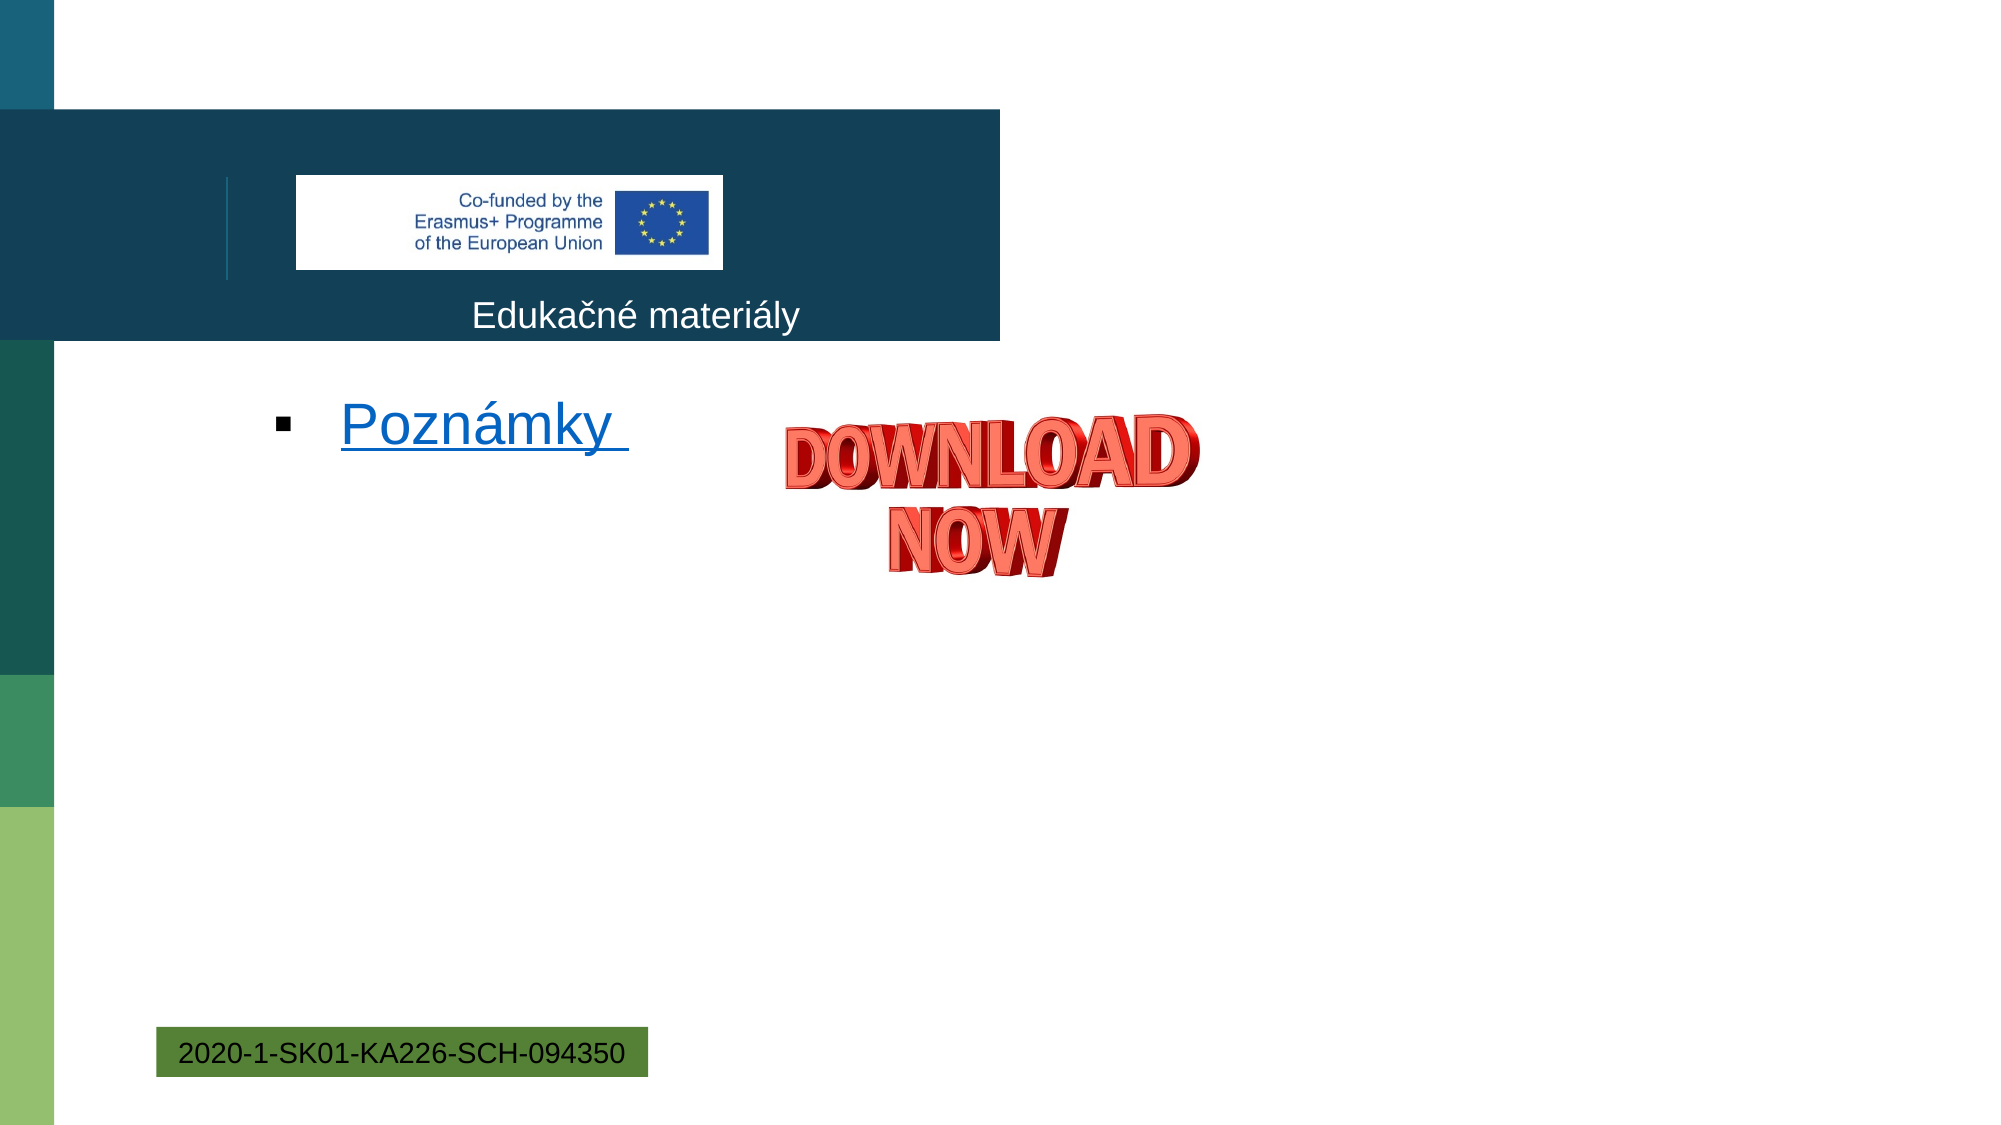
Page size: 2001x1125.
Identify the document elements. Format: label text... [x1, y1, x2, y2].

list Poznámky [250, 386, 1900, 1078]
title Edukačné materiály [285, 103, 987, 328]
picture [296, 175, 723, 270]
text_box 2020-1-SK01-KA226-SCH-094350 [156, 1026, 649, 1077]
picture [722, 371, 1227, 624]
